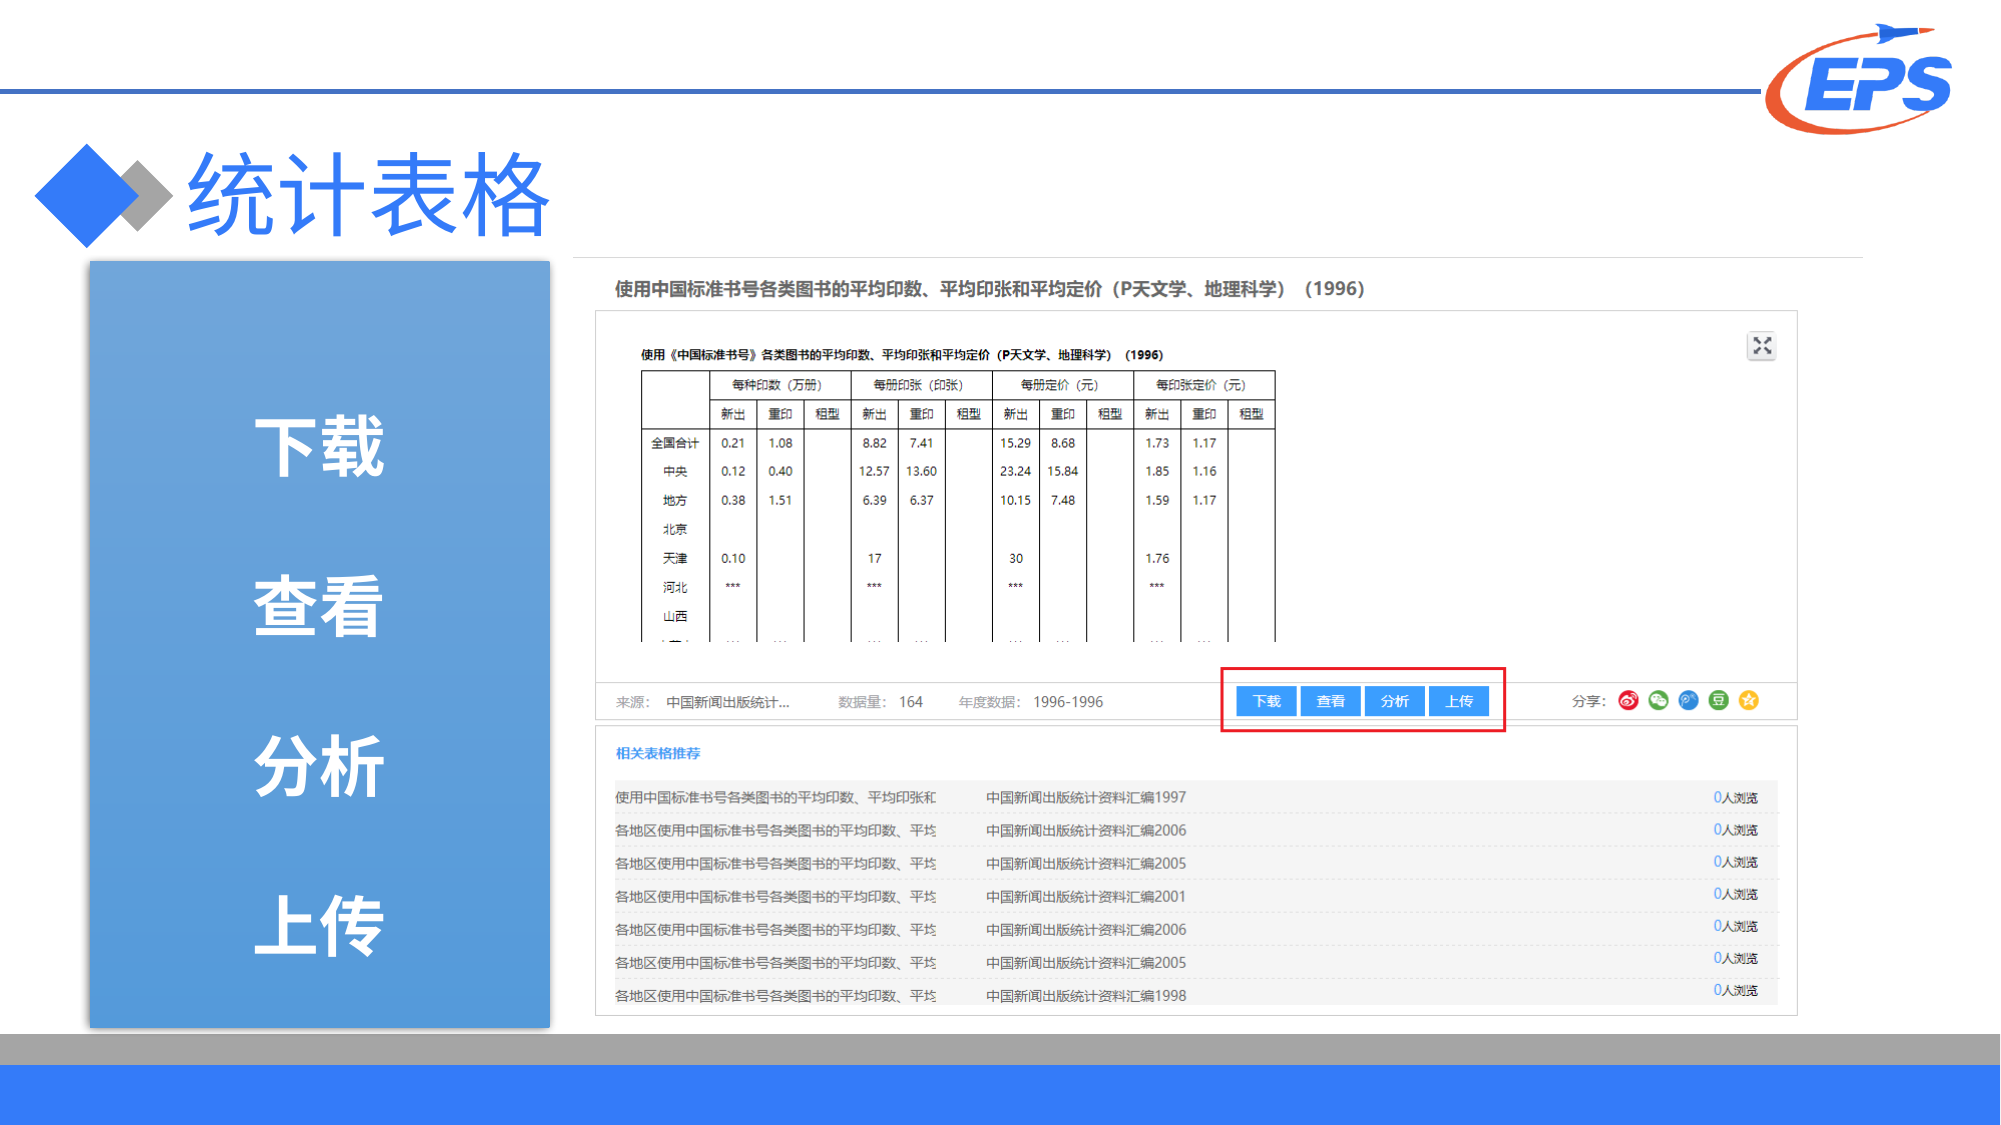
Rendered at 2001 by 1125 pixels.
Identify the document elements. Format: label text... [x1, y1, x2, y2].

picture [573, 257, 1863, 1024]
picture [1760, 0, 1965, 176]
text_box 下载 查看 分析 上传 [90, 261, 550, 1028]
title 统计表格 [170, 121, 1863, 278]
